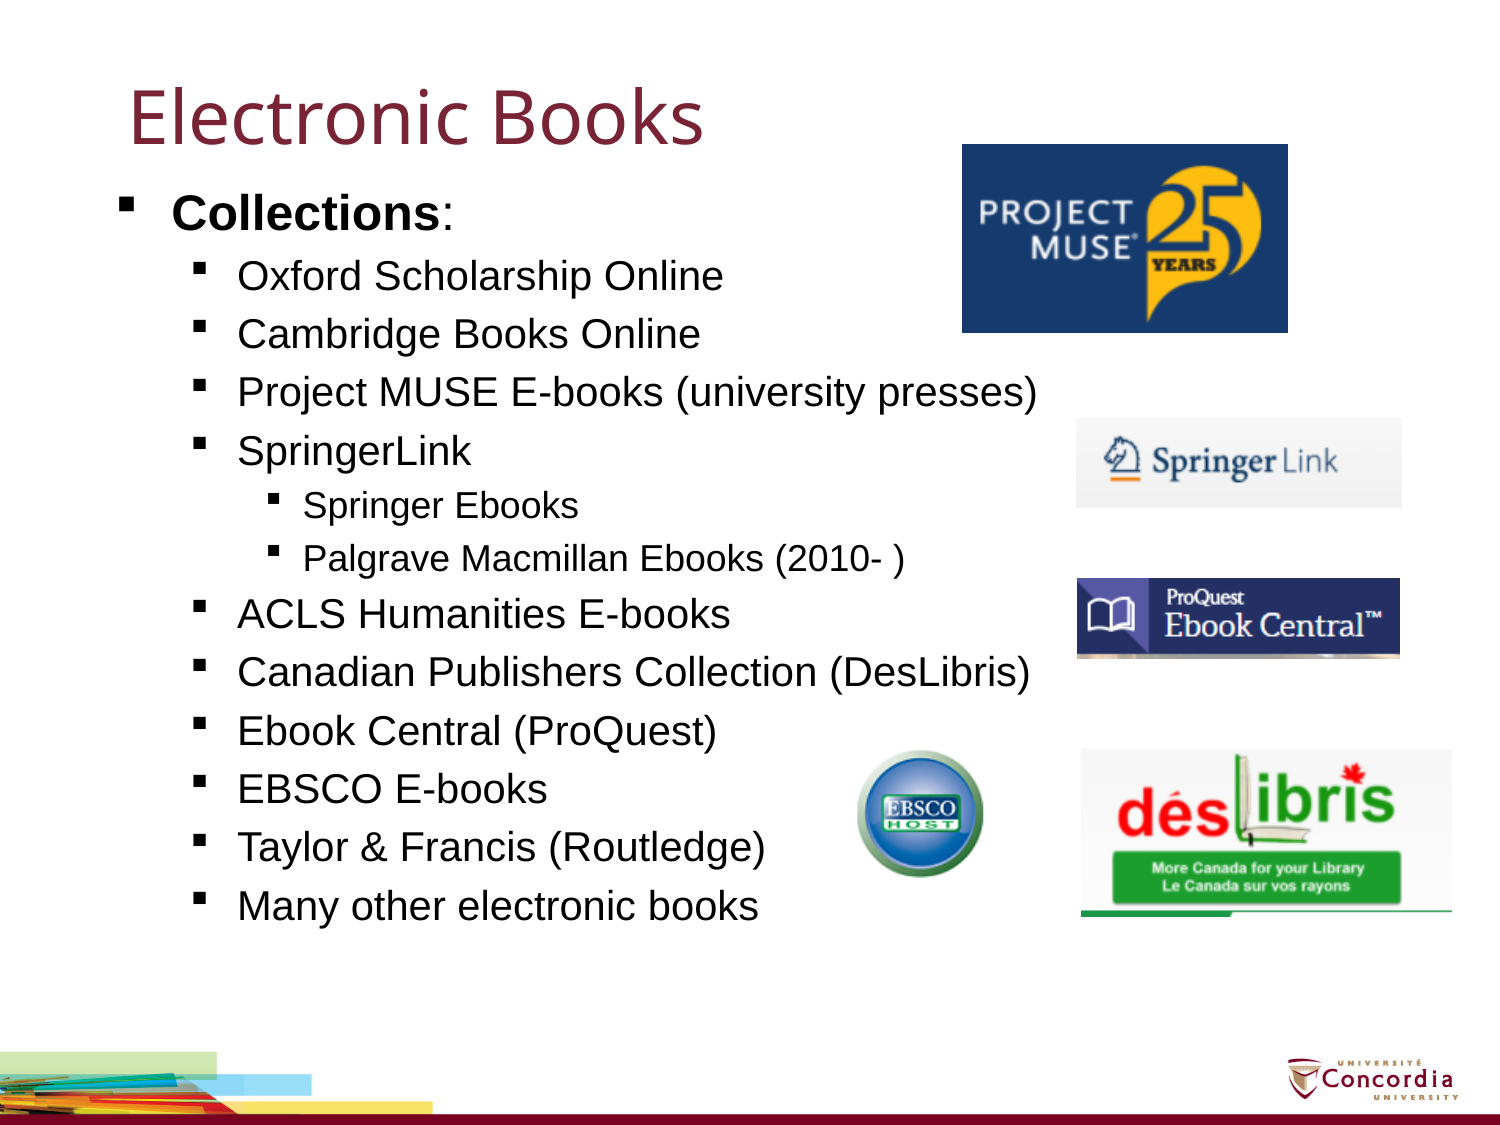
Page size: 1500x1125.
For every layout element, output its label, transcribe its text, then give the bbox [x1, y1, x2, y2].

picture [0, 0, 1500, 1125]
list Collections: Oxford Scholarship Online Cambridge Books Online Project MUSE E-books (university presses) SpringerLink Springer Ebooks Palgrave Macmillan Ebooks (2010- ) ACLS Humanities E-books Canadian Publishers Collection (DesLibris) Ebook Central (ProQuest) EBSCO E-books Taylor & Francis (Routledge) Many other electronic books [100, 172, 1376, 963]
title Electronic Books [112, 62, 1388, 173]
